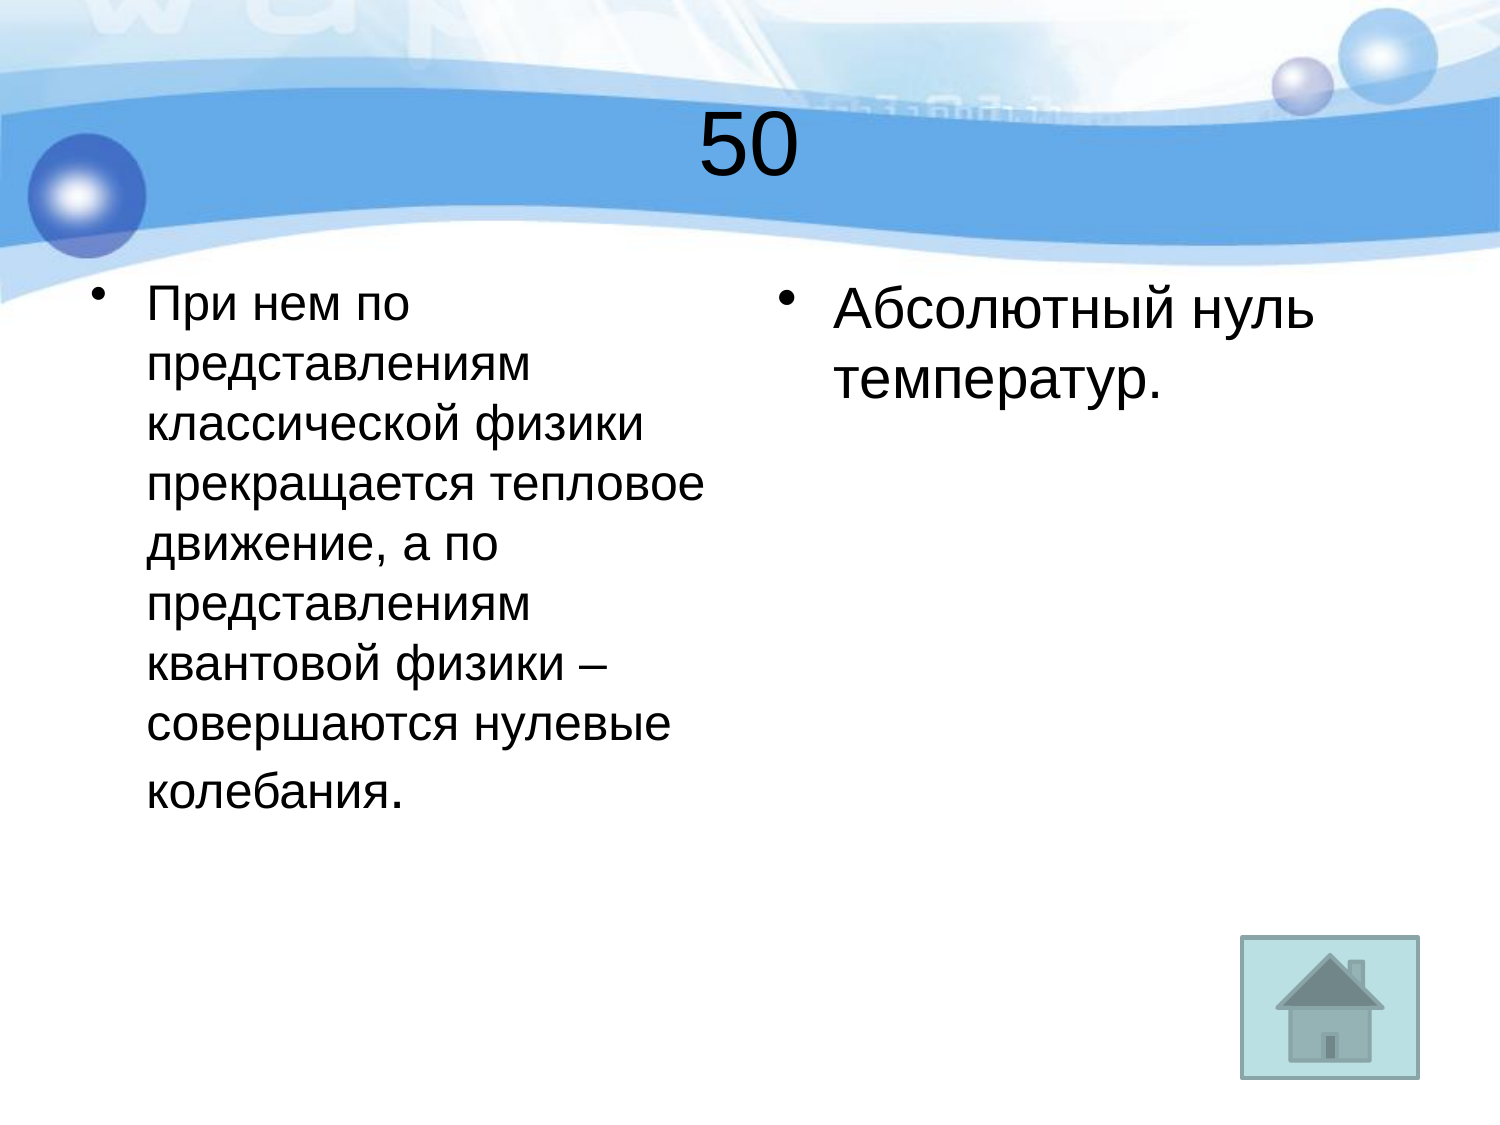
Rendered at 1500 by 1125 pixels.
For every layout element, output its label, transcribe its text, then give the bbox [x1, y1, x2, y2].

picture [0, 0, 1500, 1125]
text_box [1240, 935, 1420, 1080]
title 50 [75, 45, 1425, 233]
list При нем по представлениям классической физики прекращается тепловое движение, а по представлениям квантовой физики – совершаются нулевые колебания. [75, 262, 738, 1005]
list Абсолютный нуль температур. [762, 262, 1425, 1005]
